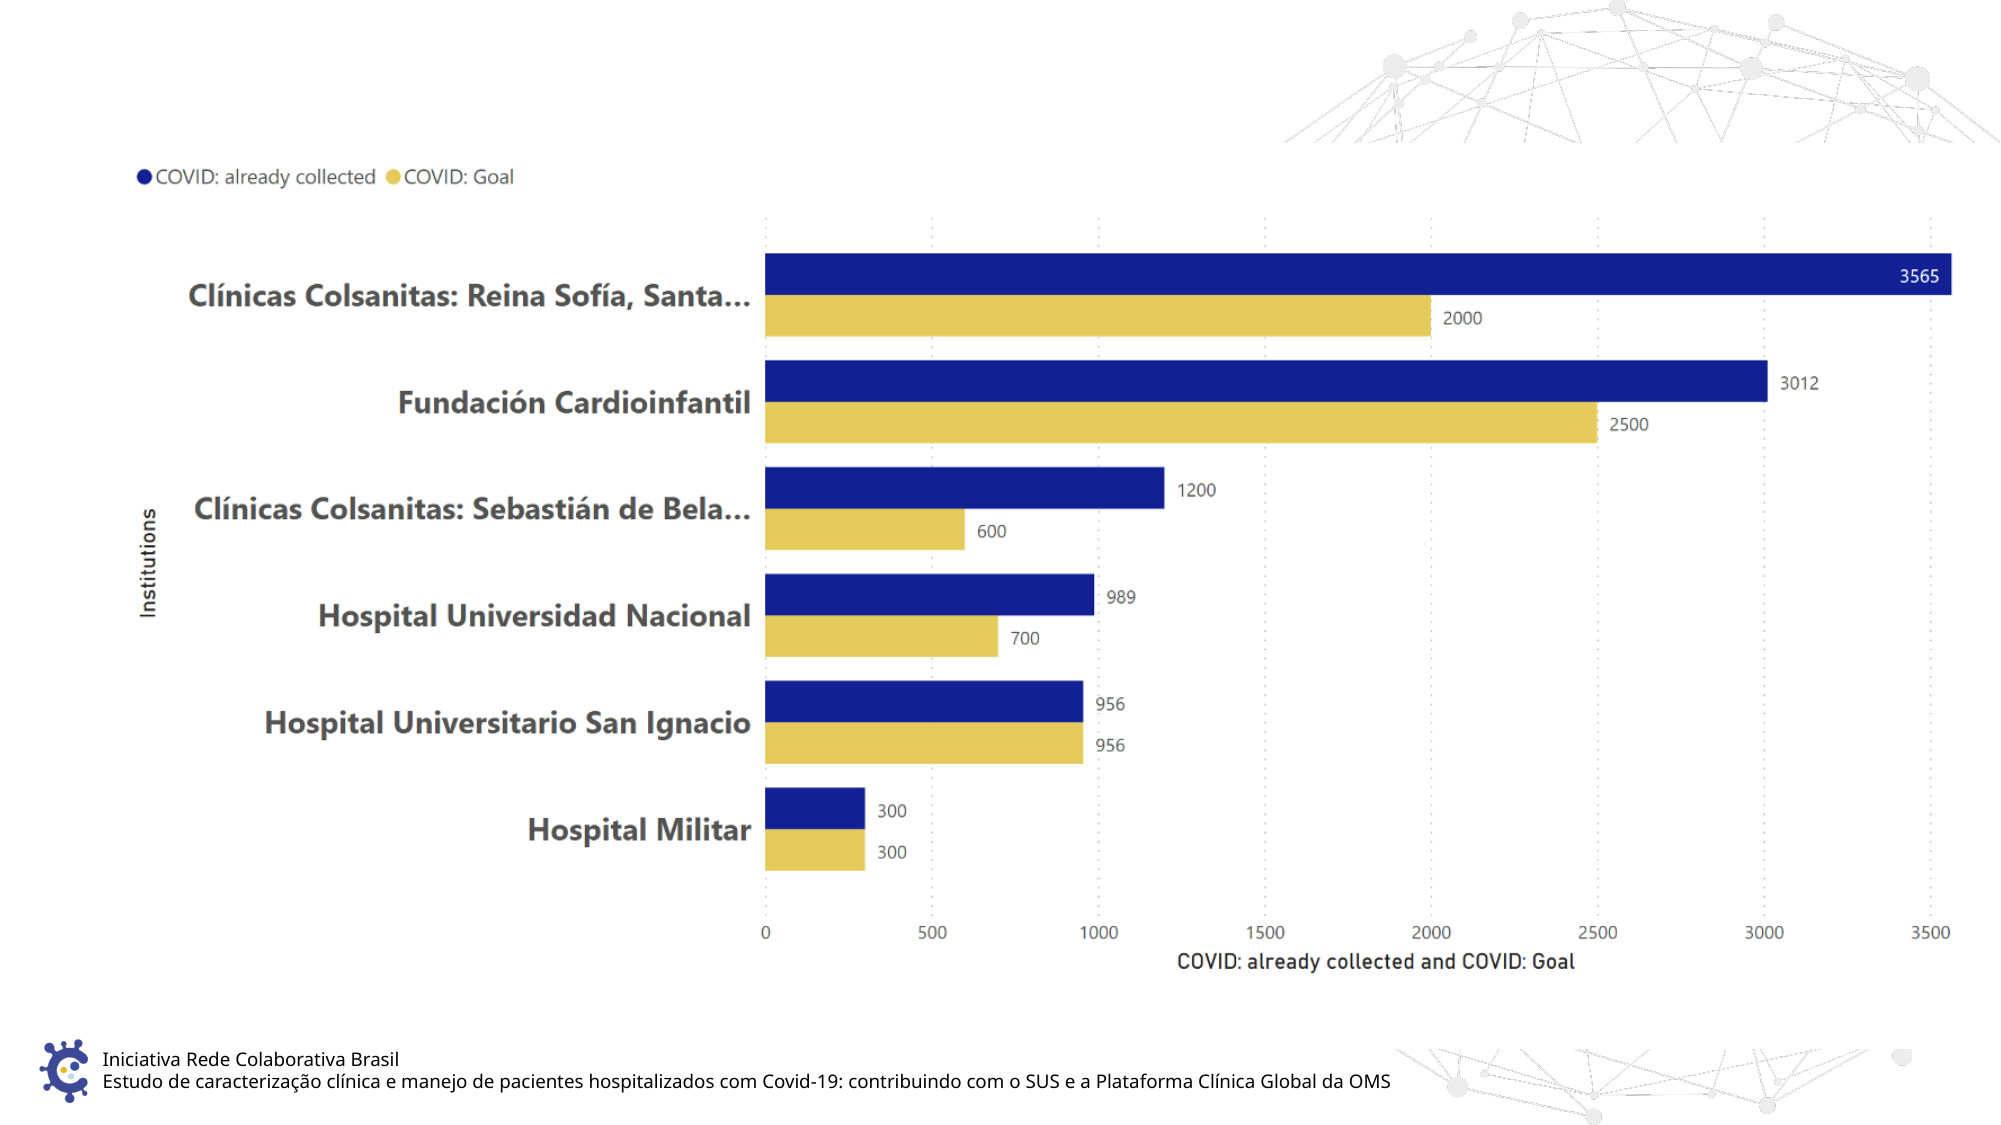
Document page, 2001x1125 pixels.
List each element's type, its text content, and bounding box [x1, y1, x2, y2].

text_box Iniciativa Rede Colaborativa Brasil Estudo de caracterização clínica e manejo de pacientes hospitalizados com Covid-19: contribuindo com o SUS e a Plataforma Clínica Global da OMS [87, 1039, 1085, 1103]
title Apresentação [63, 76, 602, 192]
picture [32, 1040, 95, 1103]
picture [121, 0, 2000, 1125]
